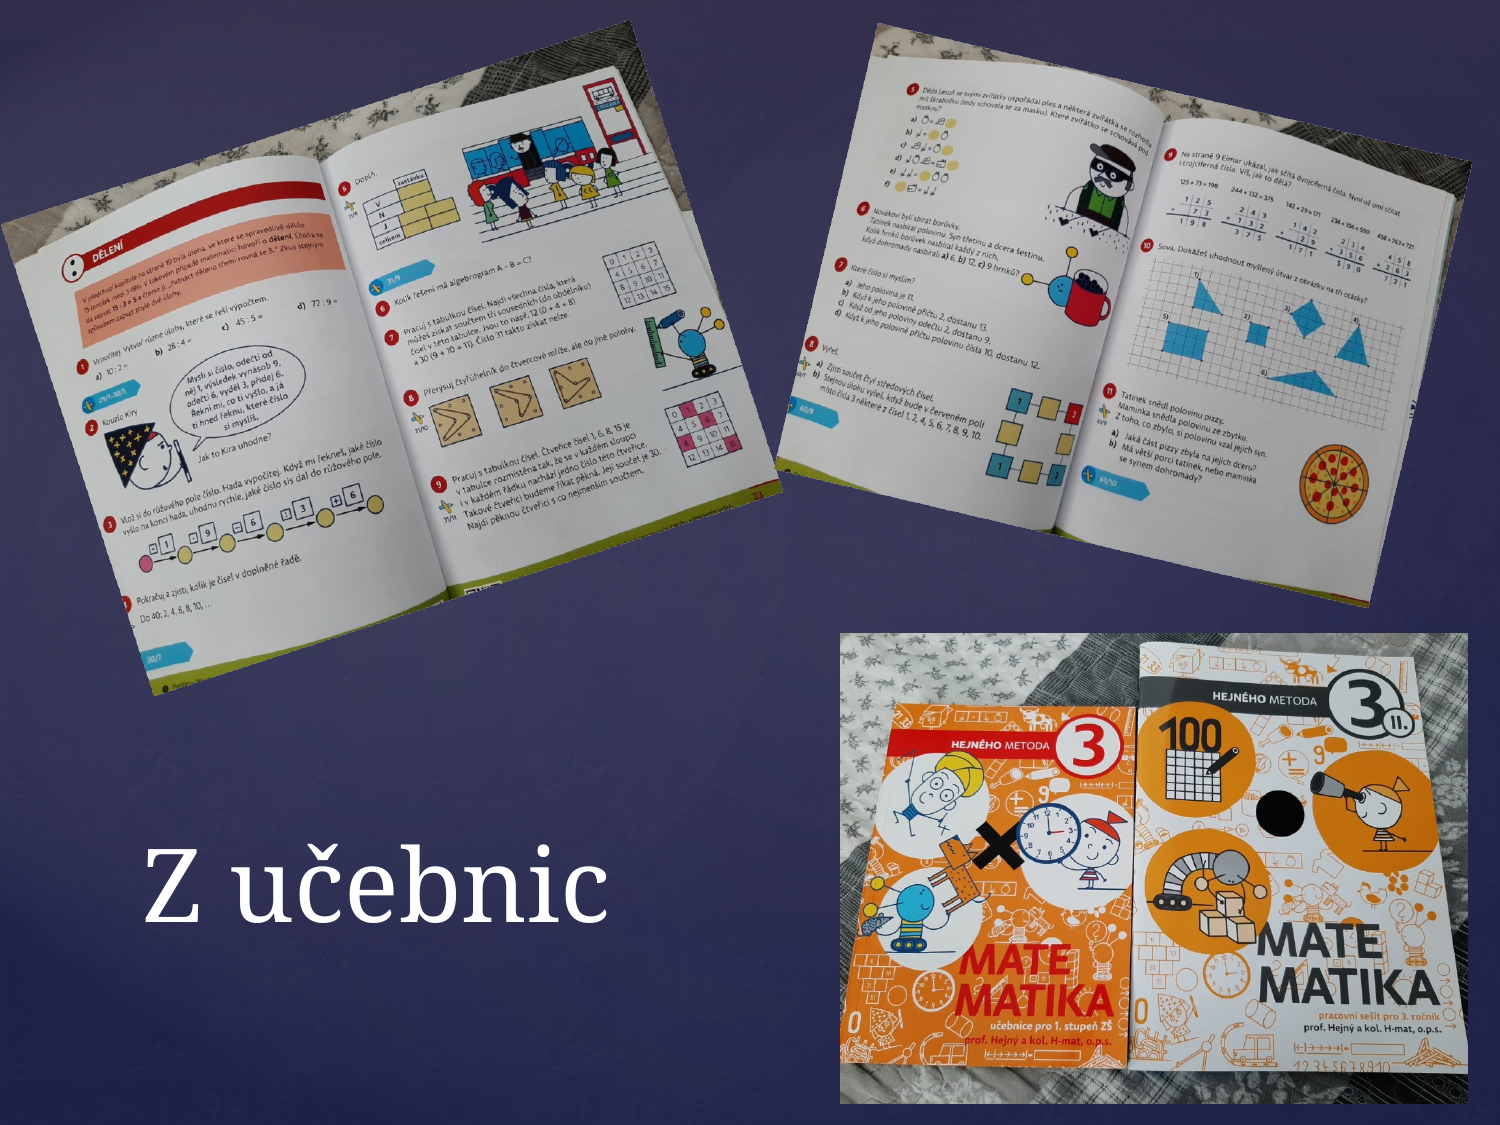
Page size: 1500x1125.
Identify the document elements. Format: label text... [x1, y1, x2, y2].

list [840, 632, 1468, 1104]
title Z učebnic [127, 800, 830, 950]
picture [2, 20, 1472, 695]
